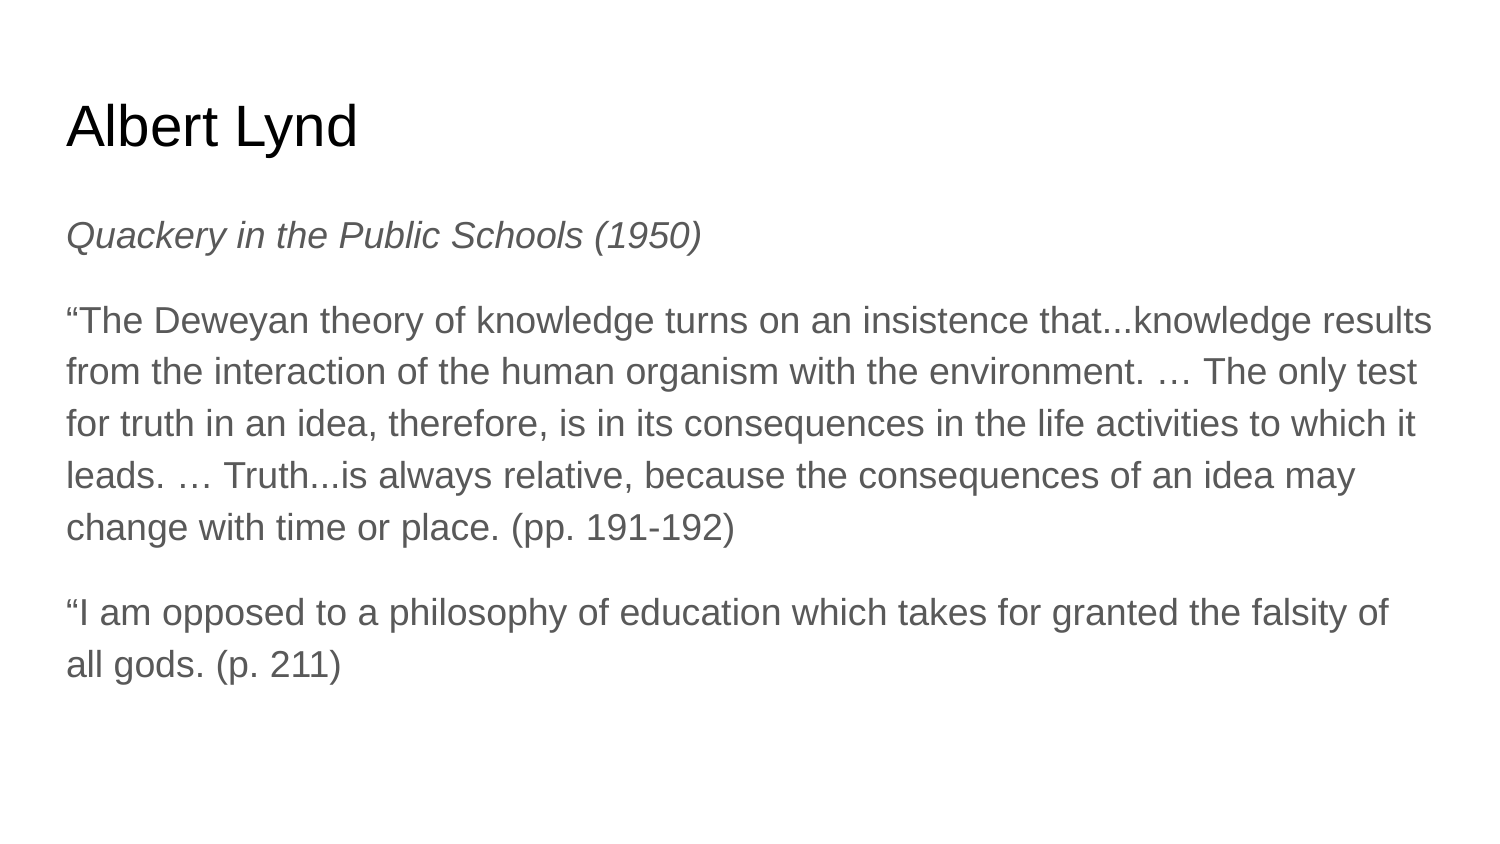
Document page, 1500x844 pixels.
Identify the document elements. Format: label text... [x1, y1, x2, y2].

title Albert Lynd [51, 72, 1449, 167]
list Quackery in the Public Schools (1950) “The Deweyan theory of knowledge turns on an insistence that...knowledge results from the interaction of the human organism with the environment. … The only test for truth in an idea, therefore, is in its consequences in the life activities to which it leads. … Truth...is always relative, because the consequences of an idea may change with time or place. (pp. 191-192) “I am opposed to a philosophy of education which takes for granted the falsity of all gods. (p. 211) [51, 189, 1449, 750]
